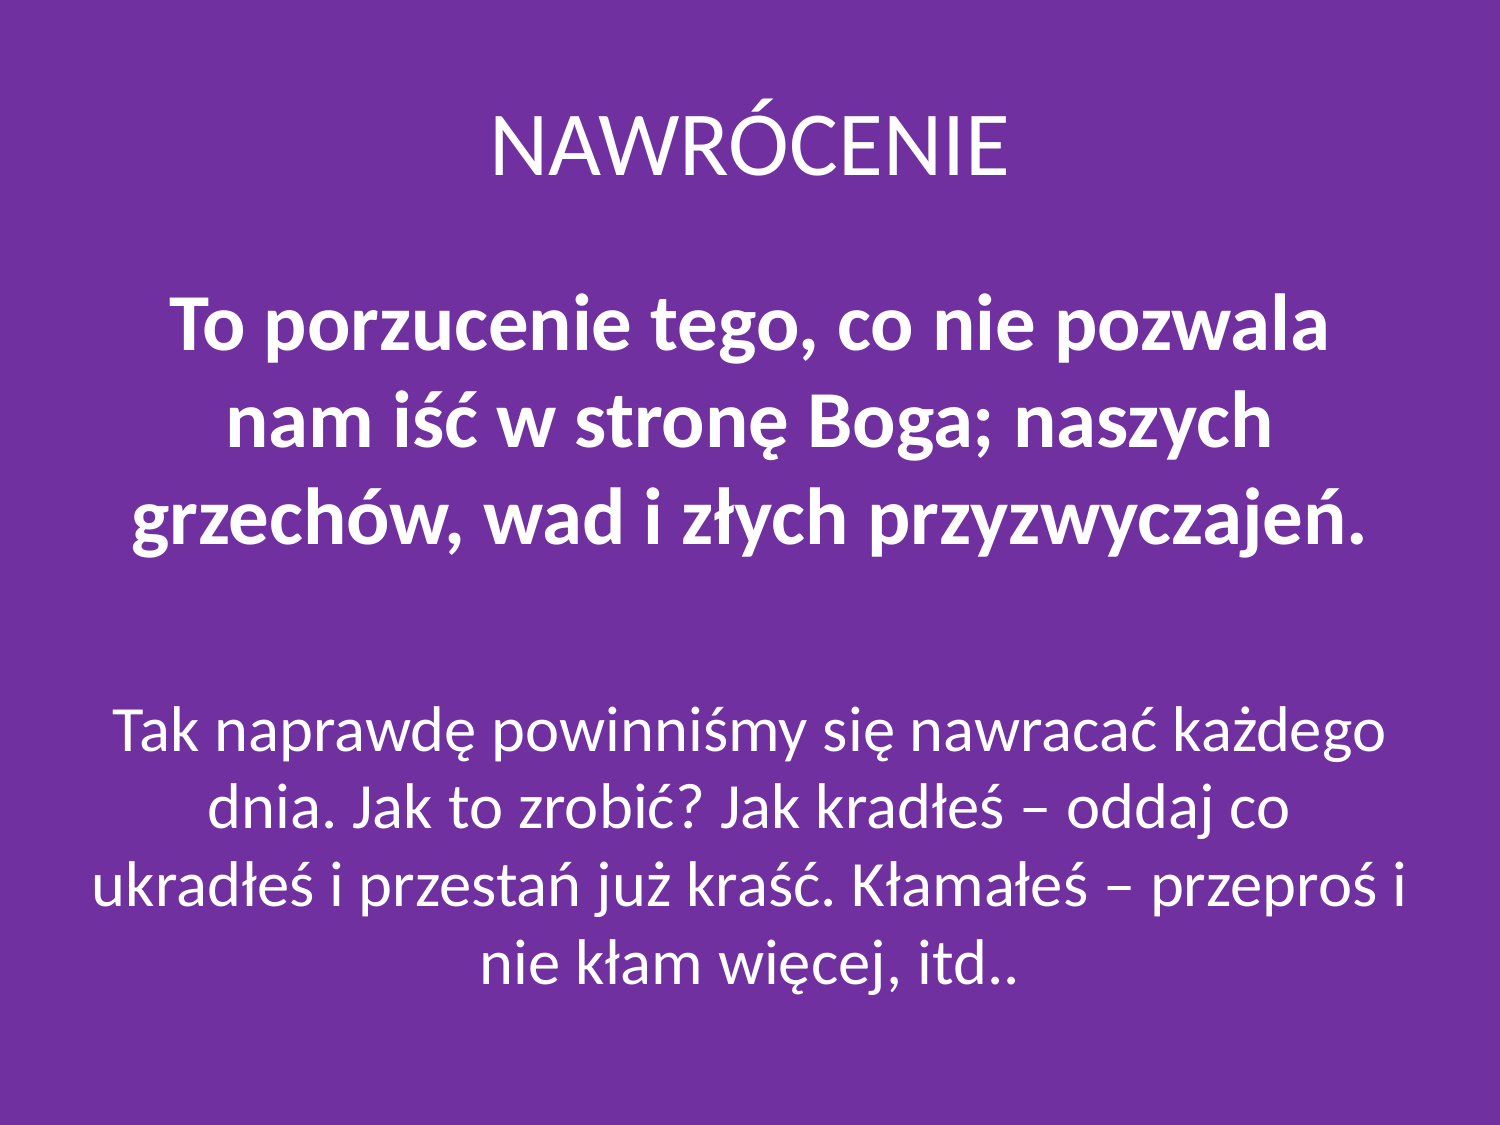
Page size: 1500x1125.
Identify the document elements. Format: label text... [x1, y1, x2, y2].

list To porzucenie tego, co nie pozwala nam iść w stronę Boga; naszych grzechów, wad i złych przyzwyczajeń. Tak naprawdę powinniśmy się nawracać każdego dnia. Jak to zrobić? Jak kradłeś – oddaj co ukradłeś i przestań już kraść. Kłamałeś – przeproś i nie kłam więcej, itd.. [75, 262, 1425, 1005]
title NAWRÓCENIE [75, 45, 1425, 233]
